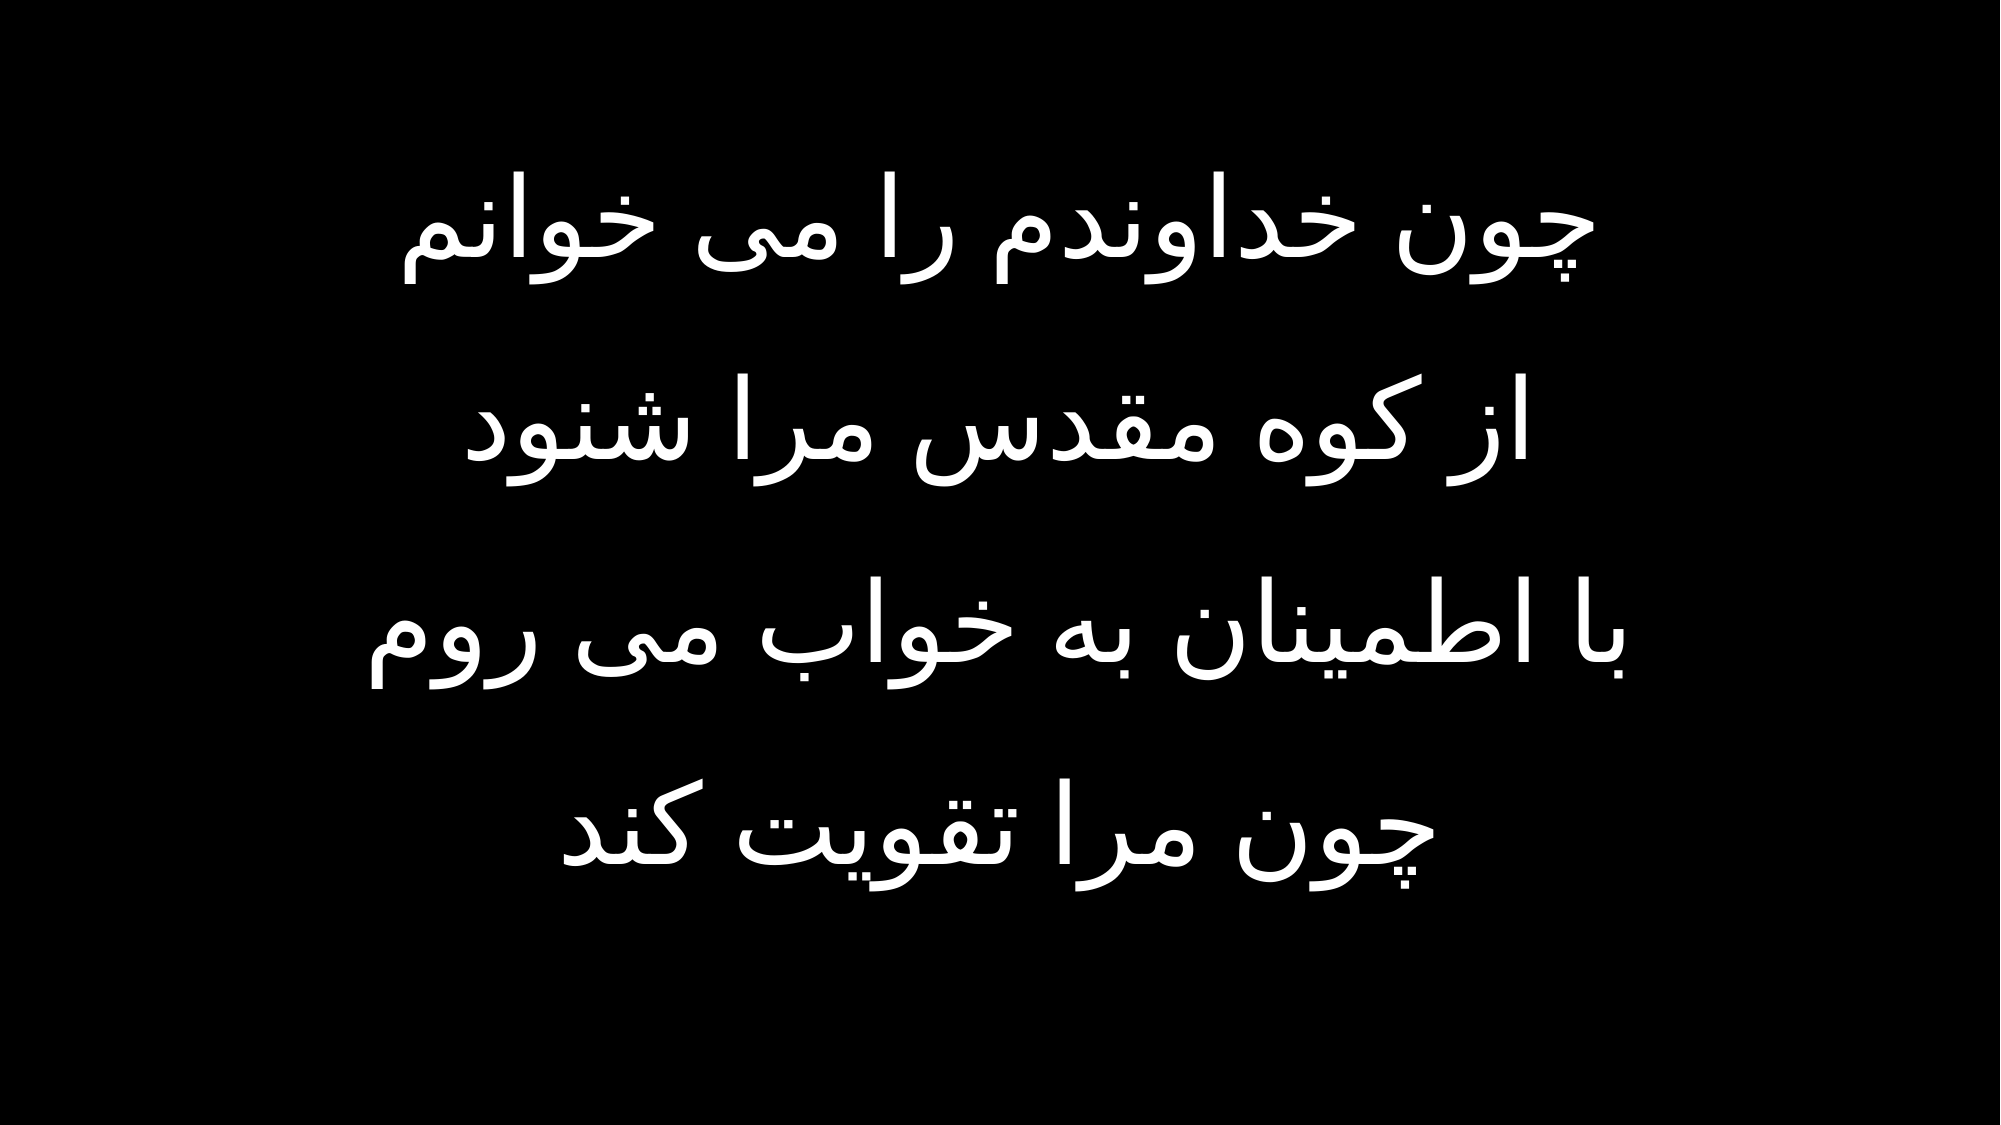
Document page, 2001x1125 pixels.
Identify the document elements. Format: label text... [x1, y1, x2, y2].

text_box چون خداوندم را می خوانم از کوه مقدس مرا شنود با اطمینان به خواب می روم چون مرا تقویت کند [0, 0, 2000, 1125]
